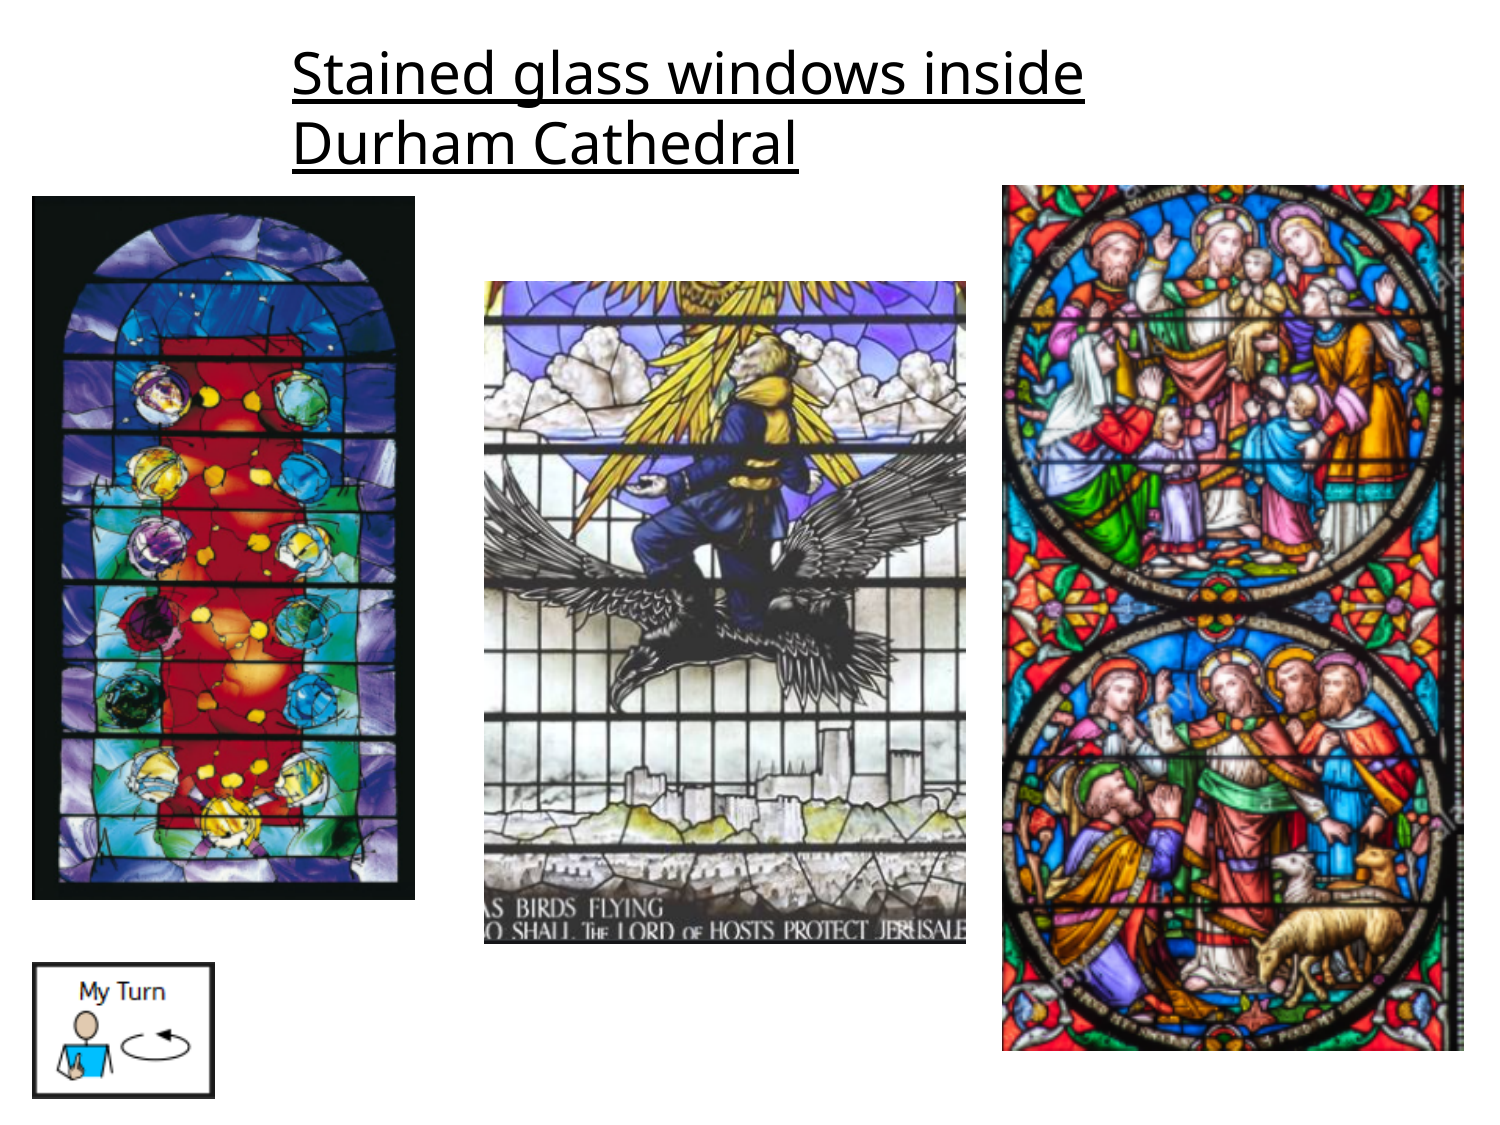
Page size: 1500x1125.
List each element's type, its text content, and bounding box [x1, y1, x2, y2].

picture [32, 962, 215, 1099]
picture [1002, 185, 1464, 1051]
picture [484, 281, 966, 944]
picture [32, 196, 415, 900]
text_box Stained glass windows inside Durham Cathedral [277, 29, 1213, 184]
